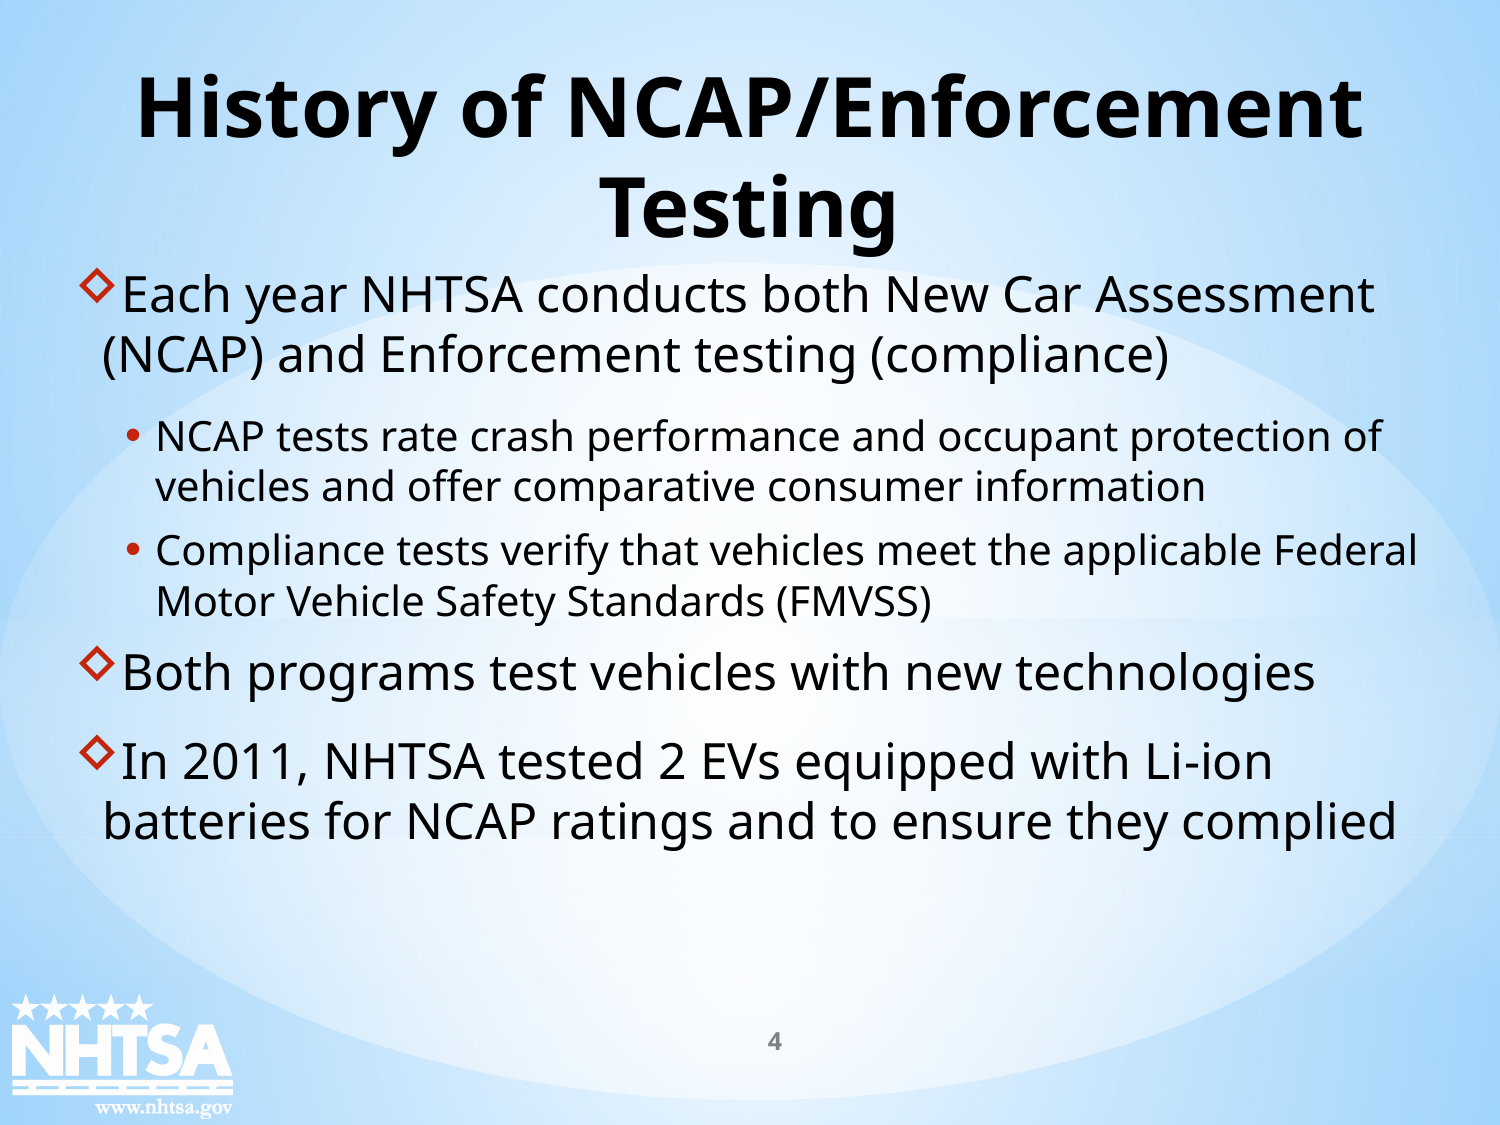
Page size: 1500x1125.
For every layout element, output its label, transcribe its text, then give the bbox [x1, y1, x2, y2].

slide_number 4 [624, 1012, 925, 1073]
picture [12, 994, 233, 1119]
text_box History of NCAP/Enforcement Testing [0, 46, 1500, 261]
list Each year NHTSA conducts both New Car Assessment (NCAP) and Enforcement testing (compliance) NCAP tests rate crash performance and occupant protection of vehicles and offer comparative consumer information Compliance tests verify that vehicles meet the applicable Federal Motor Vehicle Safety Standards (FMVSS) Both programs test vehicles with new technologies In 2011, NHTSA tested 2 EVs equipped with Li-ion batteries for NCAP ratings and to ensure they complied [50, 261, 1438, 1000]
